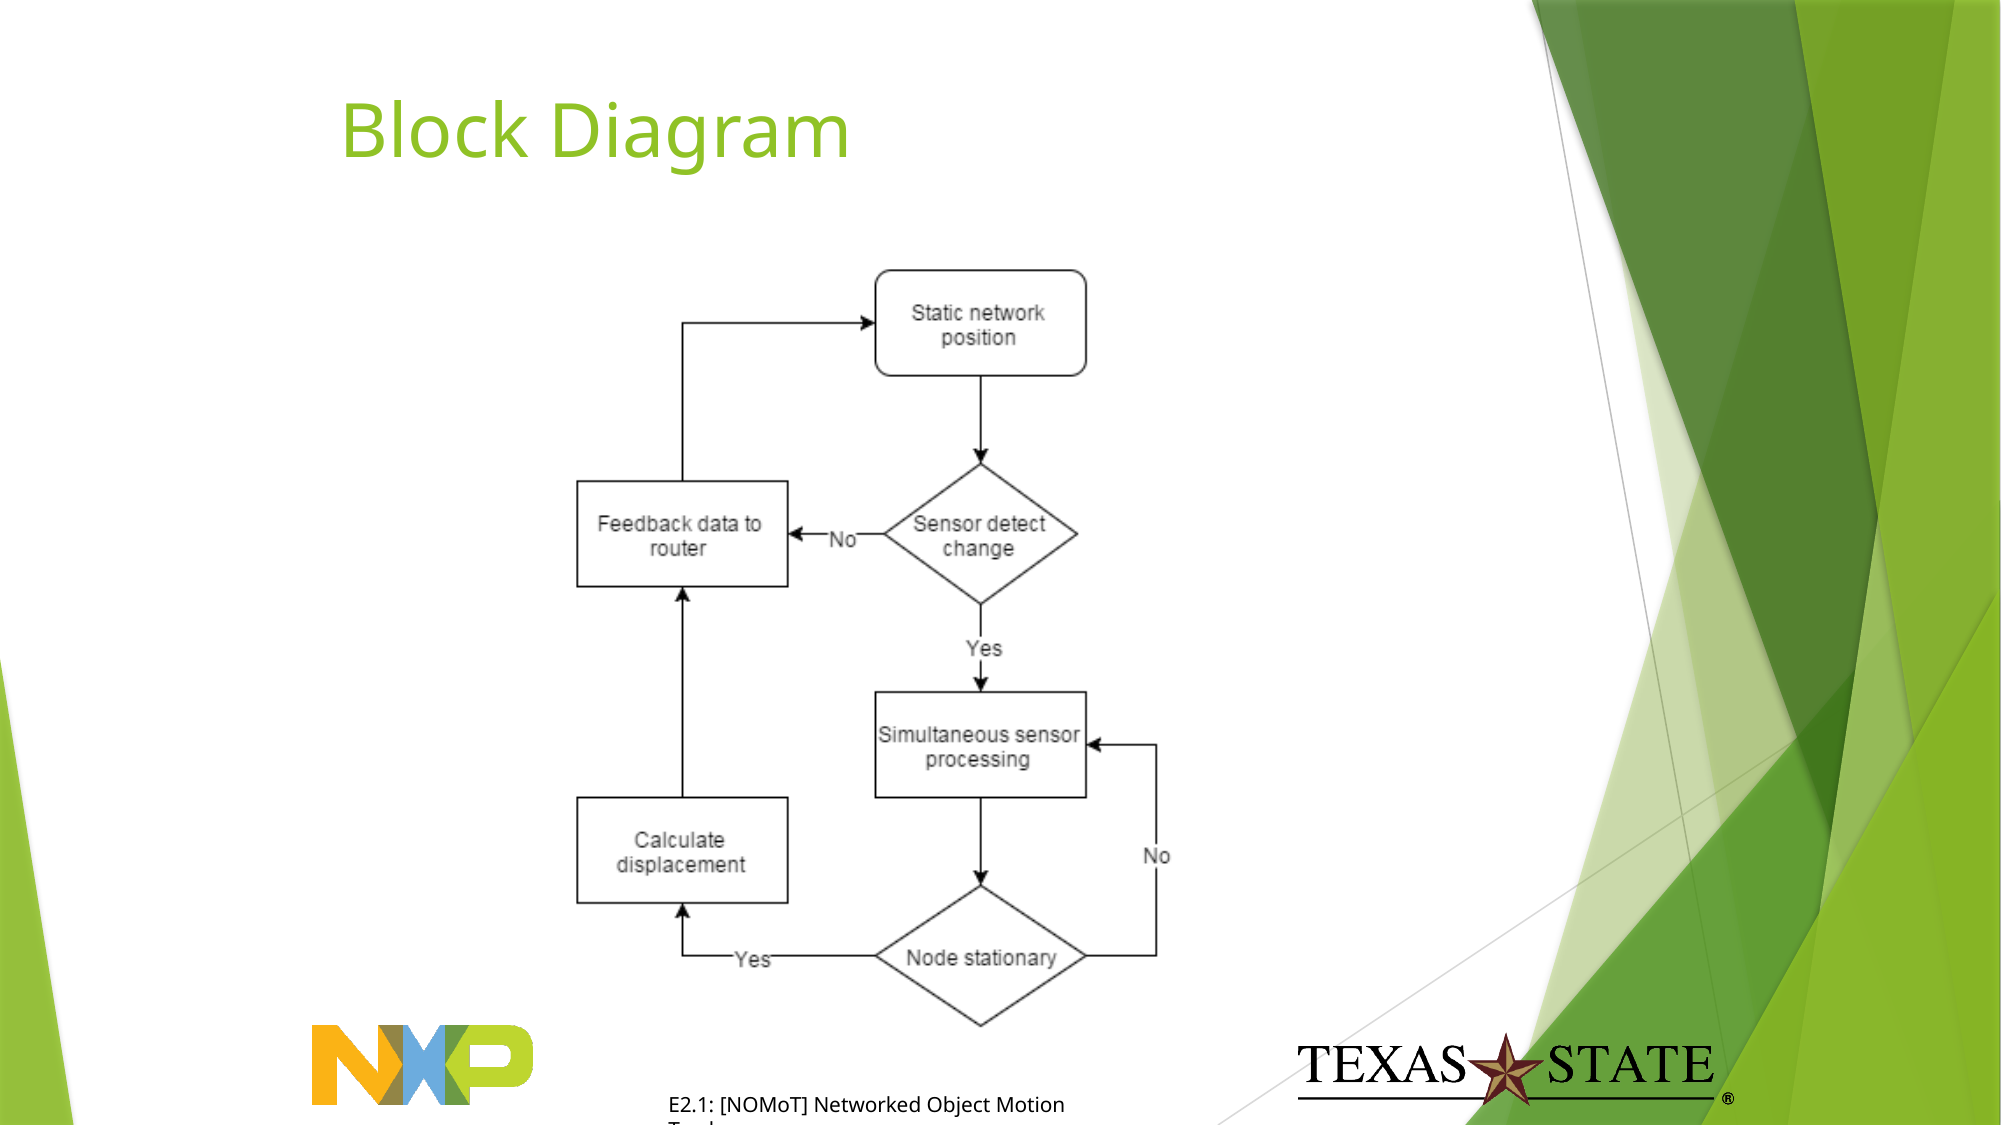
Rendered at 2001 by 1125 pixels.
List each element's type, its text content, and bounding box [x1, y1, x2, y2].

picture [574, 268, 1176, 1029]
text_box E2.1: [NOMoT] Networked Object Motion Tracker [653, 1084, 1153, 1125]
title Block Diagram [324, 75, 1675, 213]
picture [311, 990, 533, 1125]
picture [1298, 1031, 1734, 1106]
